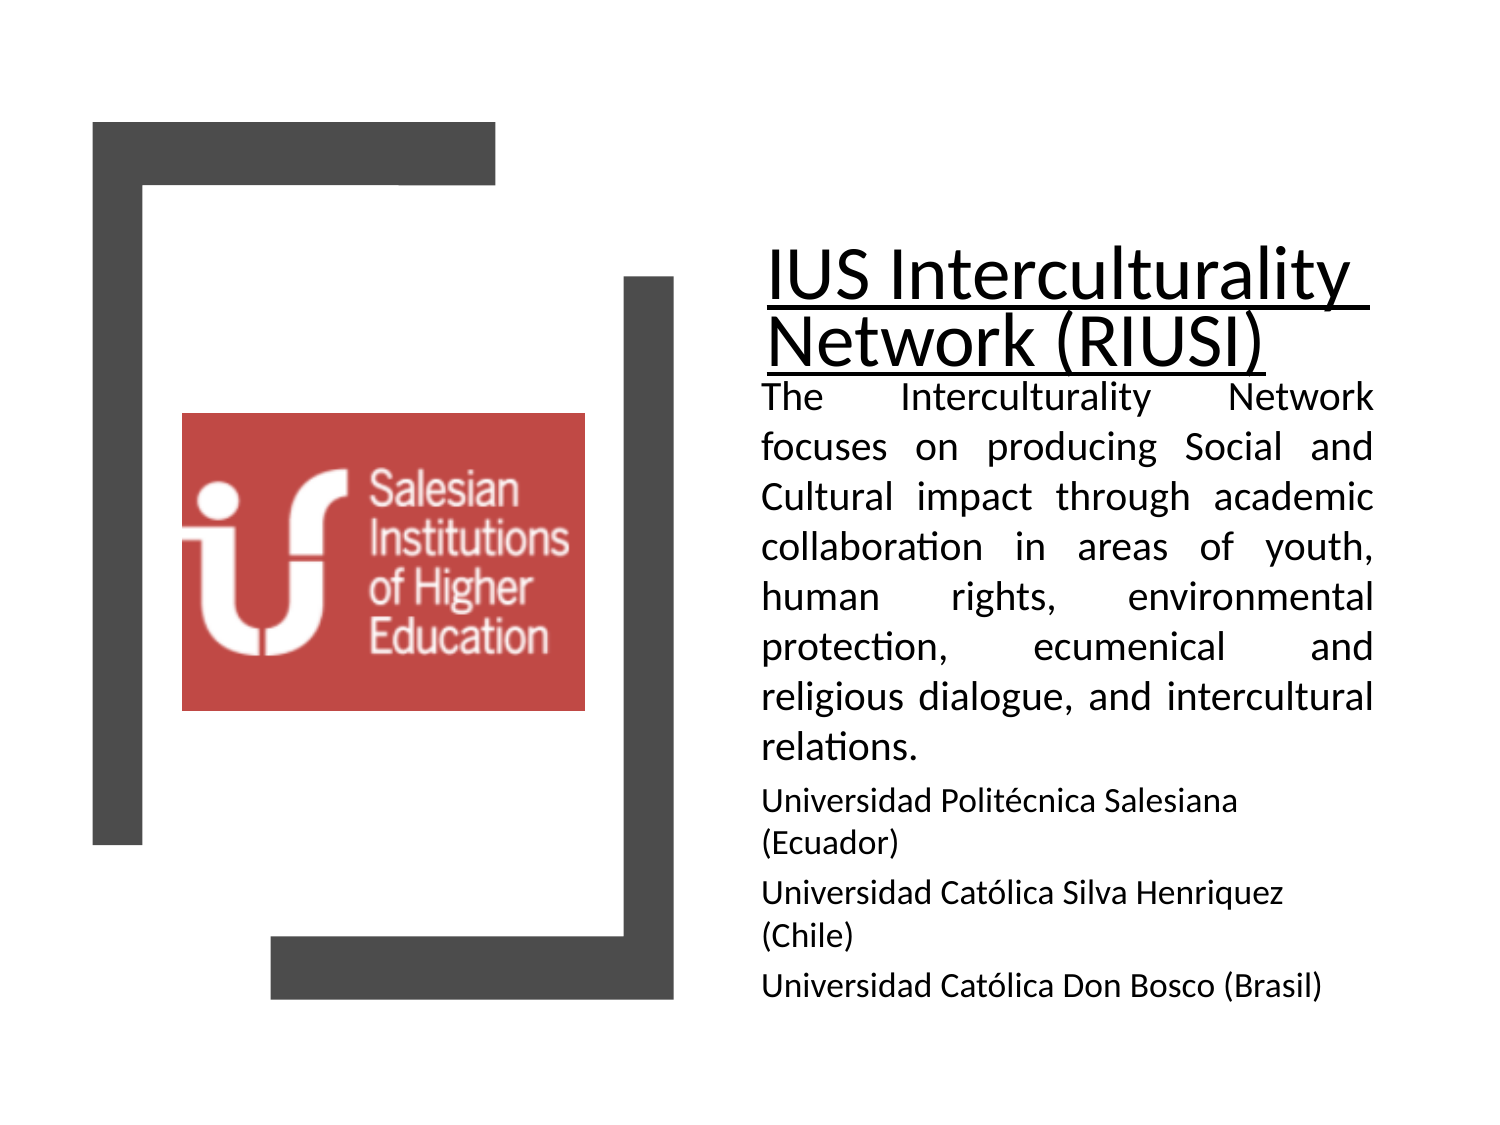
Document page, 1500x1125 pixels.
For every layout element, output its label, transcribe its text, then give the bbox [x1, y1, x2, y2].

text_box [270, 276, 674, 1000]
title IUS Interculturality Network (RIUSI) [751, 148, 1397, 402]
picture [181, 413, 585, 711]
list The Interculturality Network focuses on producing Social and Cultural impact through academic collaboration in areas of youth, human rights, environmental protection, ecumenical and religious dialogue, and intercultural relations. Universidad Politécnica Salesiana (Ecuador) Universidad Católica Silva Henriquez (Chile) Universidad Católica Don Bosco (Brasil) [727, 361, 1390, 1014]
text_box [92, 122, 496, 846]
